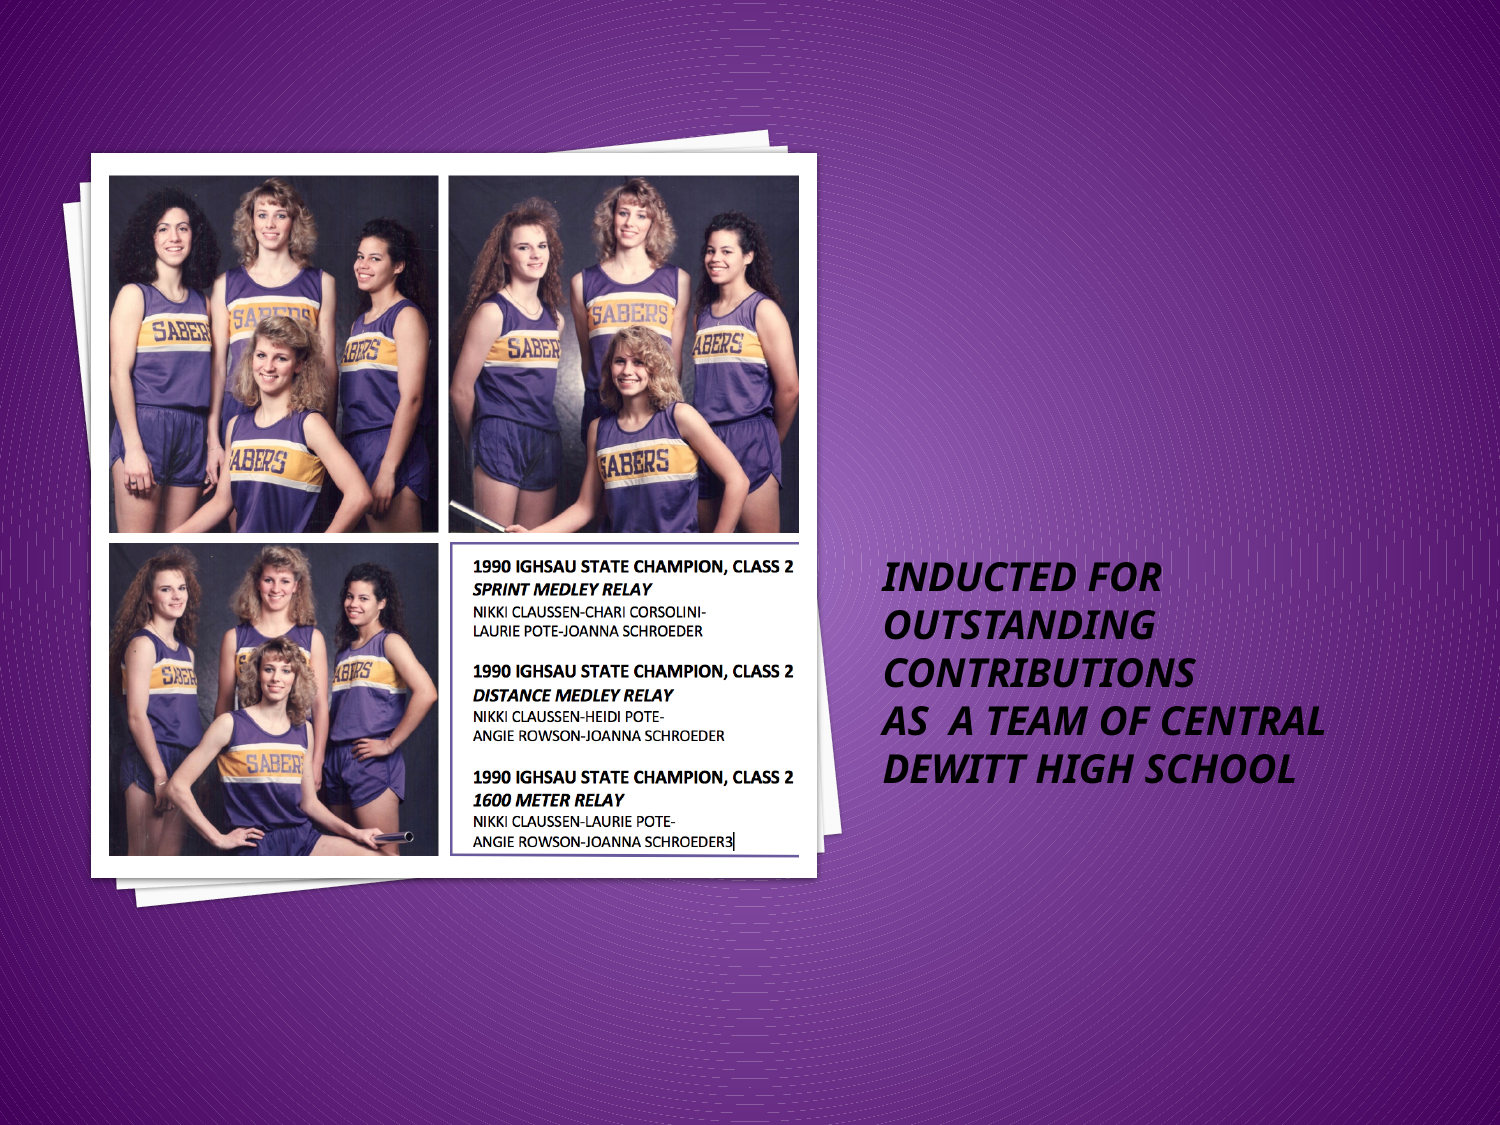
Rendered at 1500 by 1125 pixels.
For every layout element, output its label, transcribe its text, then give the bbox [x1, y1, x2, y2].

picture [108, 170, 800, 862]
title Inducted for Outstanding Contributions as a team of Central dewitt High School [875, 549, 1438, 888]
